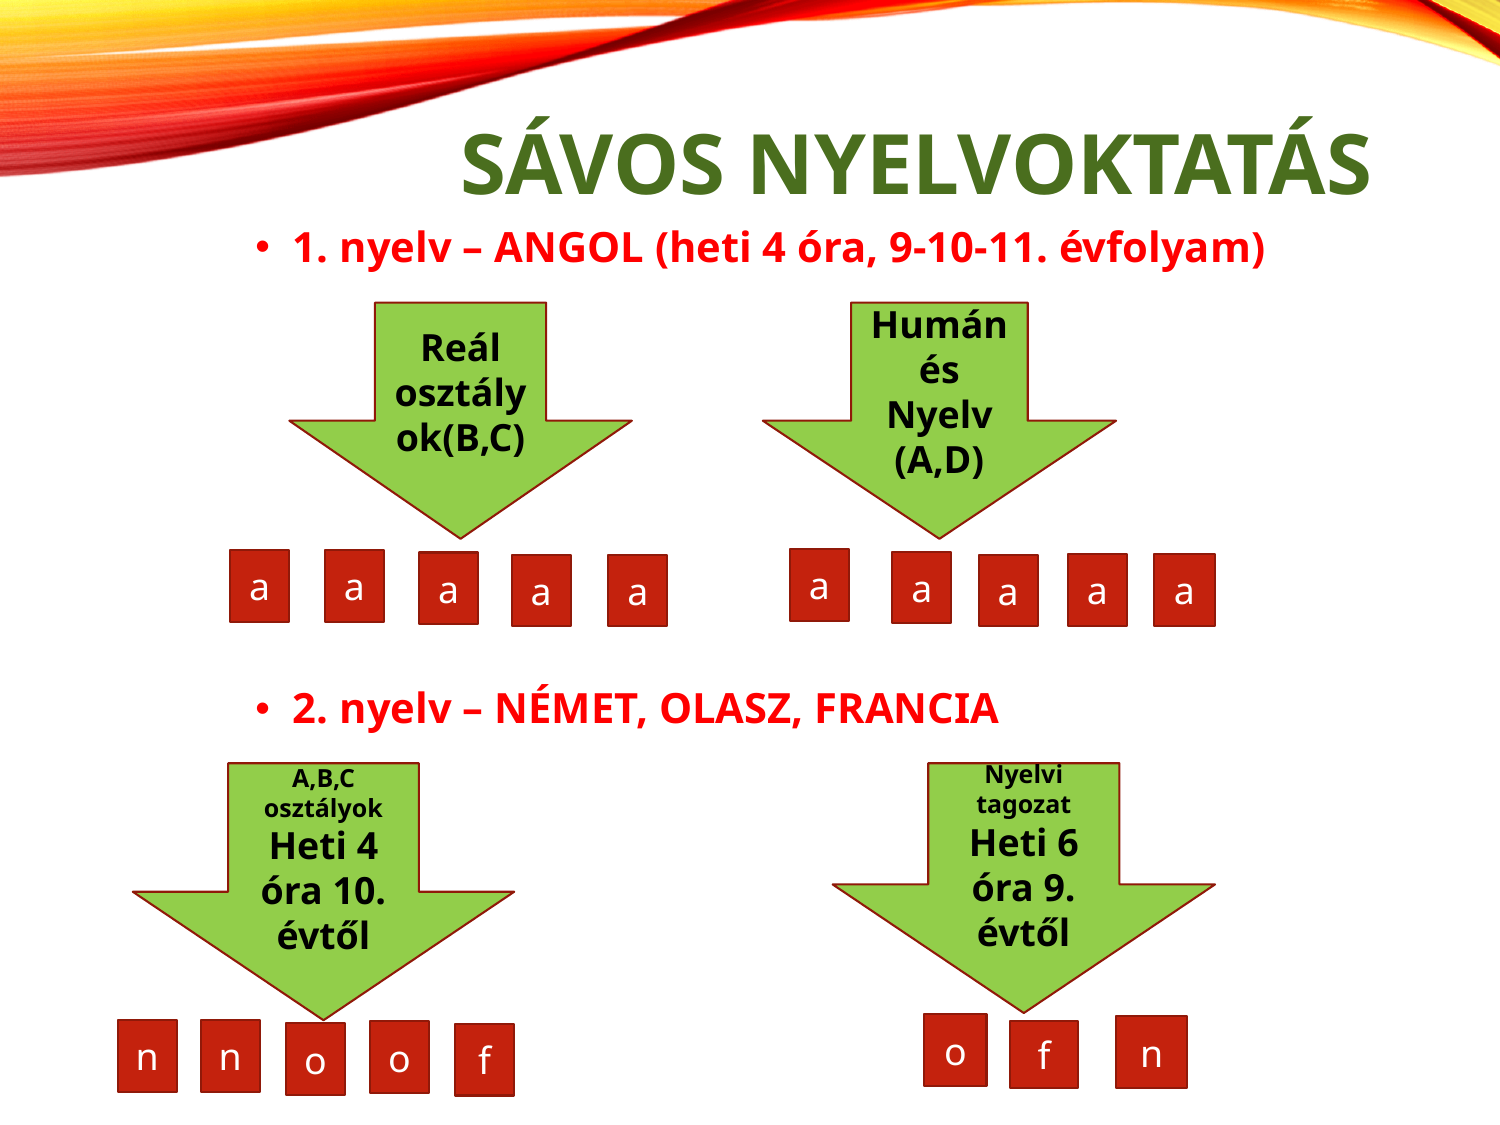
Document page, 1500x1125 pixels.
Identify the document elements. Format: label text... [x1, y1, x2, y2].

text_box o [285, 1022, 346, 1096]
text_box n [1115, 1015, 1188, 1089]
text_box a [1067, 553, 1128, 627]
text_box n [200, 1019, 261, 1093]
text_box f [1009, 1020, 1079, 1089]
text_box n [117, 1019, 178, 1093]
title SÁVOS NYELVOKTATÁS [112, 79, 1388, 256]
text_box o [369, 1020, 430, 1094]
text_box Reál osztályok(B,C) [288, 301, 633, 540]
text_box a [607, 554, 668, 627]
text_box a [978, 554, 1039, 627]
list 1. nyelv – ANGOL (heti 4 óra, 9-10-11. évfolyam) 2. nyelv – NÉMET, OLASZ, FRANCIA [240, 219, 1399, 1094]
text_box a [789, 548, 850, 622]
text_box Humán és Nyelv (A,D) [761, 301, 1118, 540]
text_box a [229, 549, 290, 623]
text_box a [891, 551, 952, 624]
text_box a [418, 551, 479, 625]
text_box a [511, 554, 572, 627]
text_box a [324, 549, 385, 623]
text_box o [923, 1013, 988, 1087]
text_box f [454, 1023, 515, 1097]
text_box A,B,C osztályok Heti 4 óra 10. évtől [131, 762, 516, 1022]
text_box Nyelvi tagozat Heti 6 óra 9. évtől [831, 762, 1217, 1014]
text_box a [1153, 553, 1216, 627]
picture [0, 0, 1500, 178]
